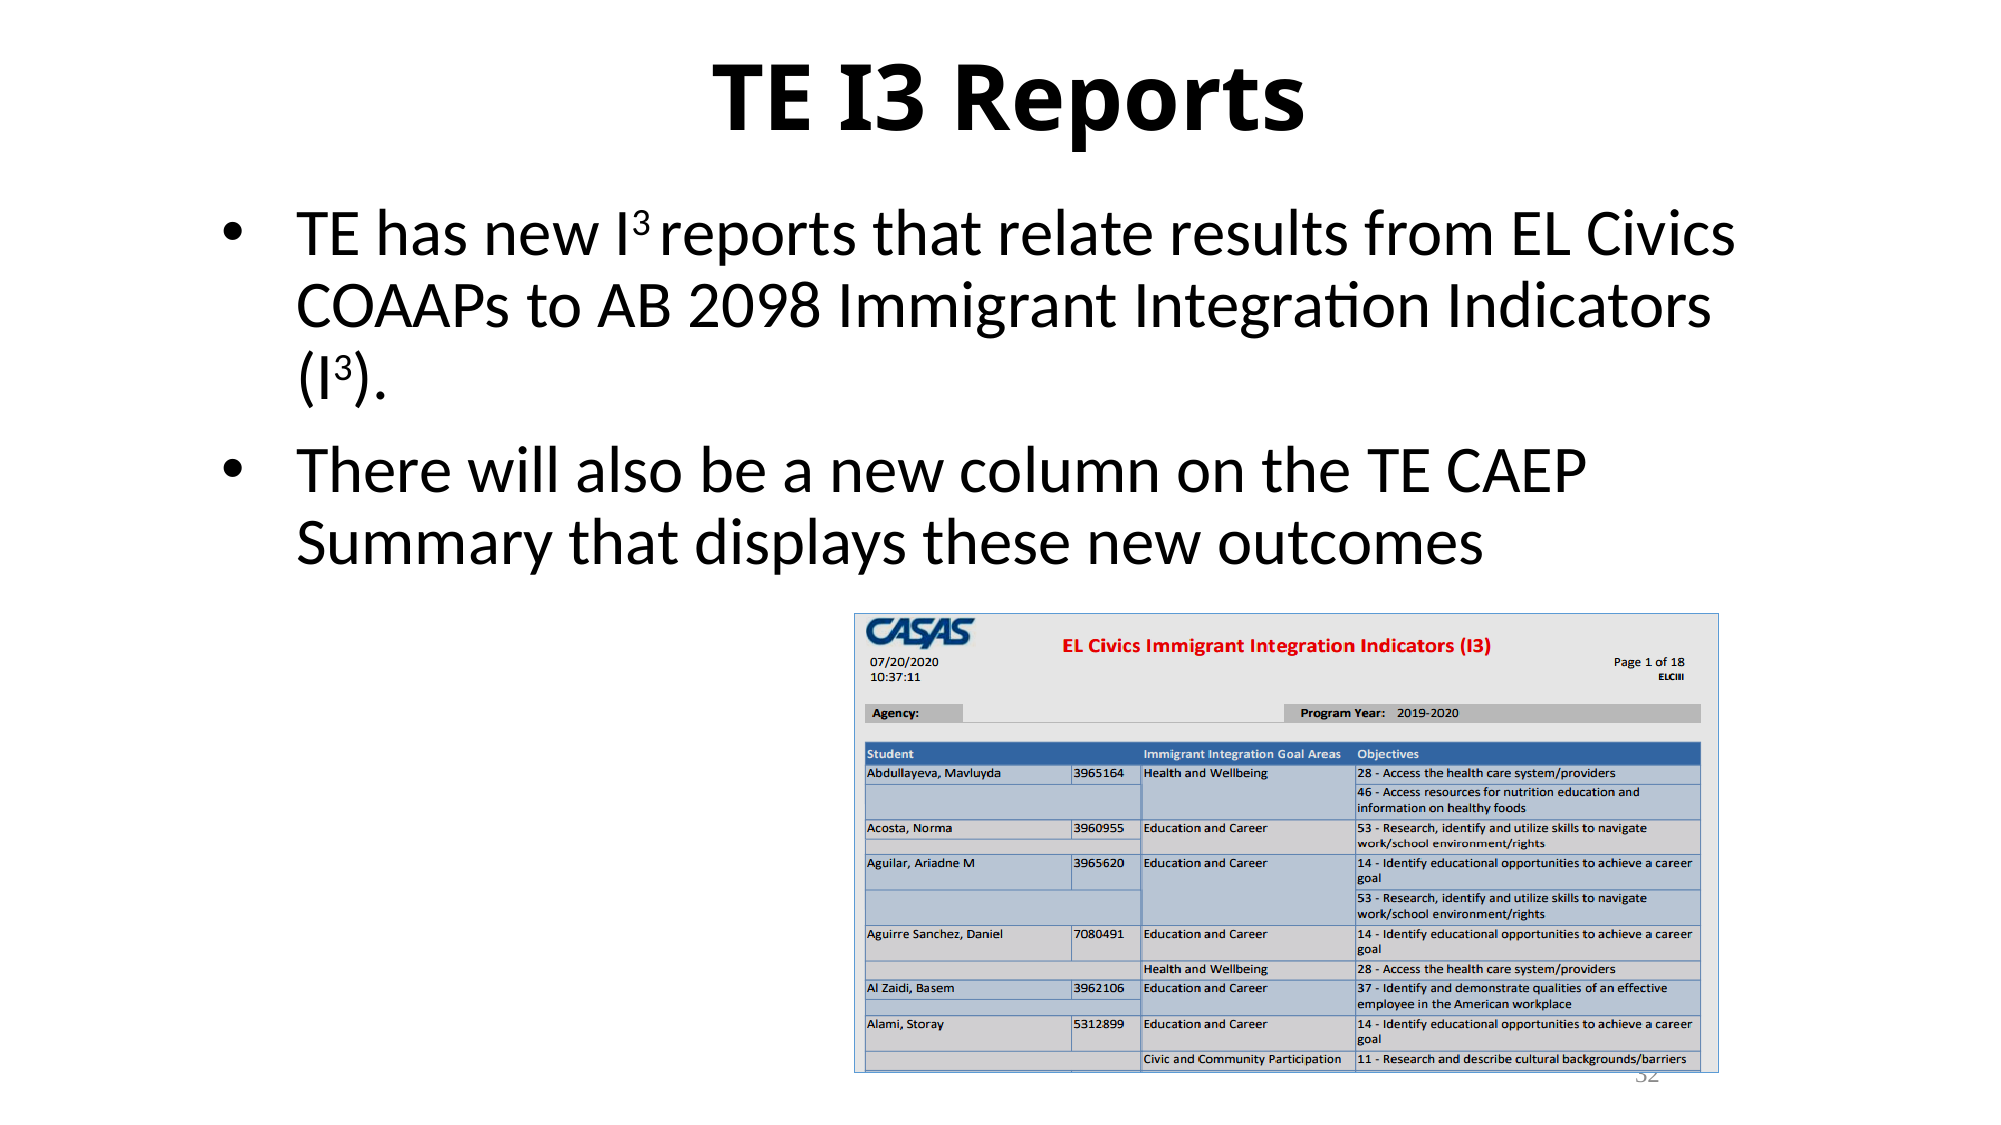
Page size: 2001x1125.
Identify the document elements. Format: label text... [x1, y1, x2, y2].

slide_number 32 [1325, 1073, 1675, 1103]
list TE has new I3 reports that relate results from EL Civics COAAPs to AB 2098 Immigrant Integration Indicators (I3). There will also be a new column on the TE CAEP Summary that displays these new outcomes [192, 190, 1778, 934]
title TE I3 Reports [403, 29, 1616, 173]
picture [854, 613, 1719, 1073]
